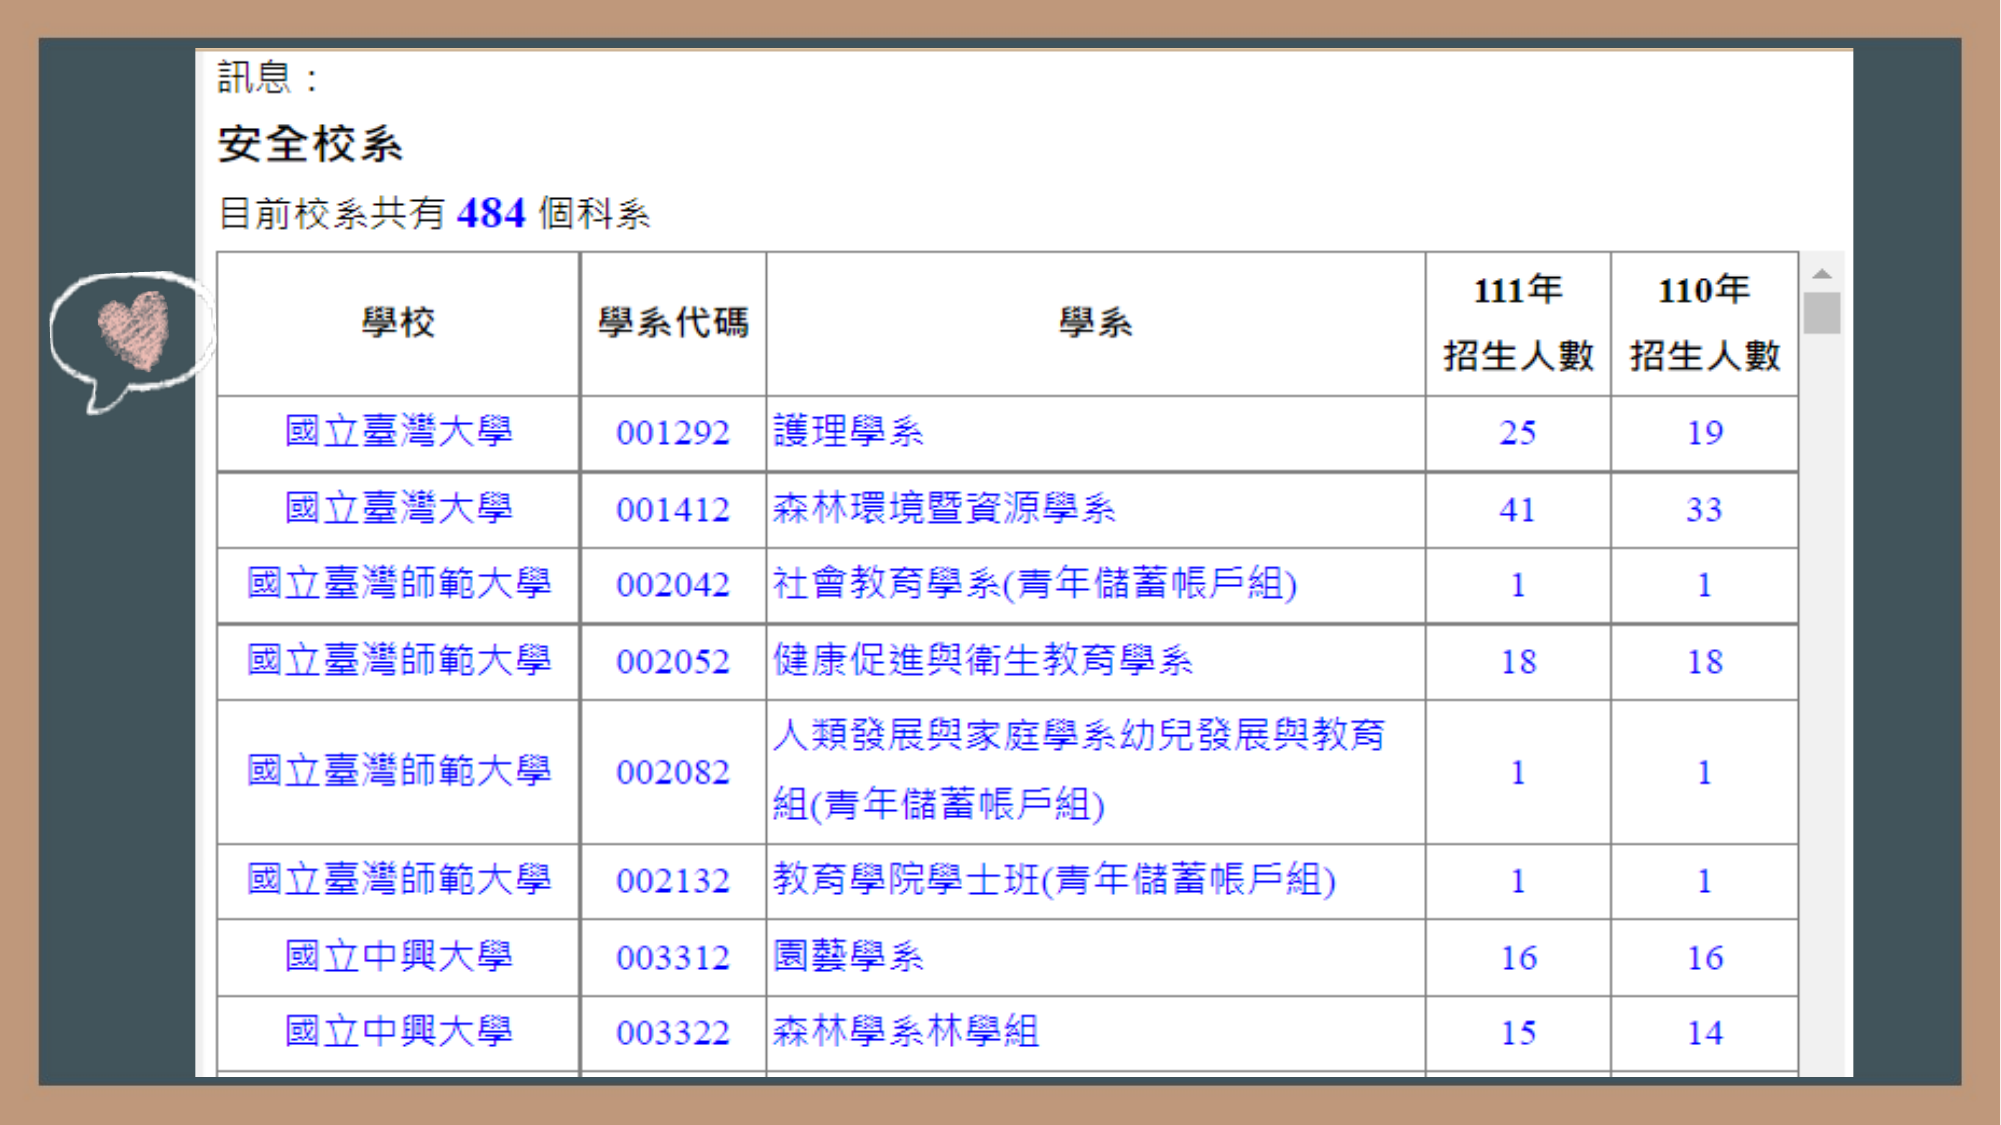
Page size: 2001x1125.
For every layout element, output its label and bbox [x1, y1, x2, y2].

text_box [96, 290, 171, 375]
picture [0, 0, 2001, 1125]
text_box [47, 269, 195, 418]
